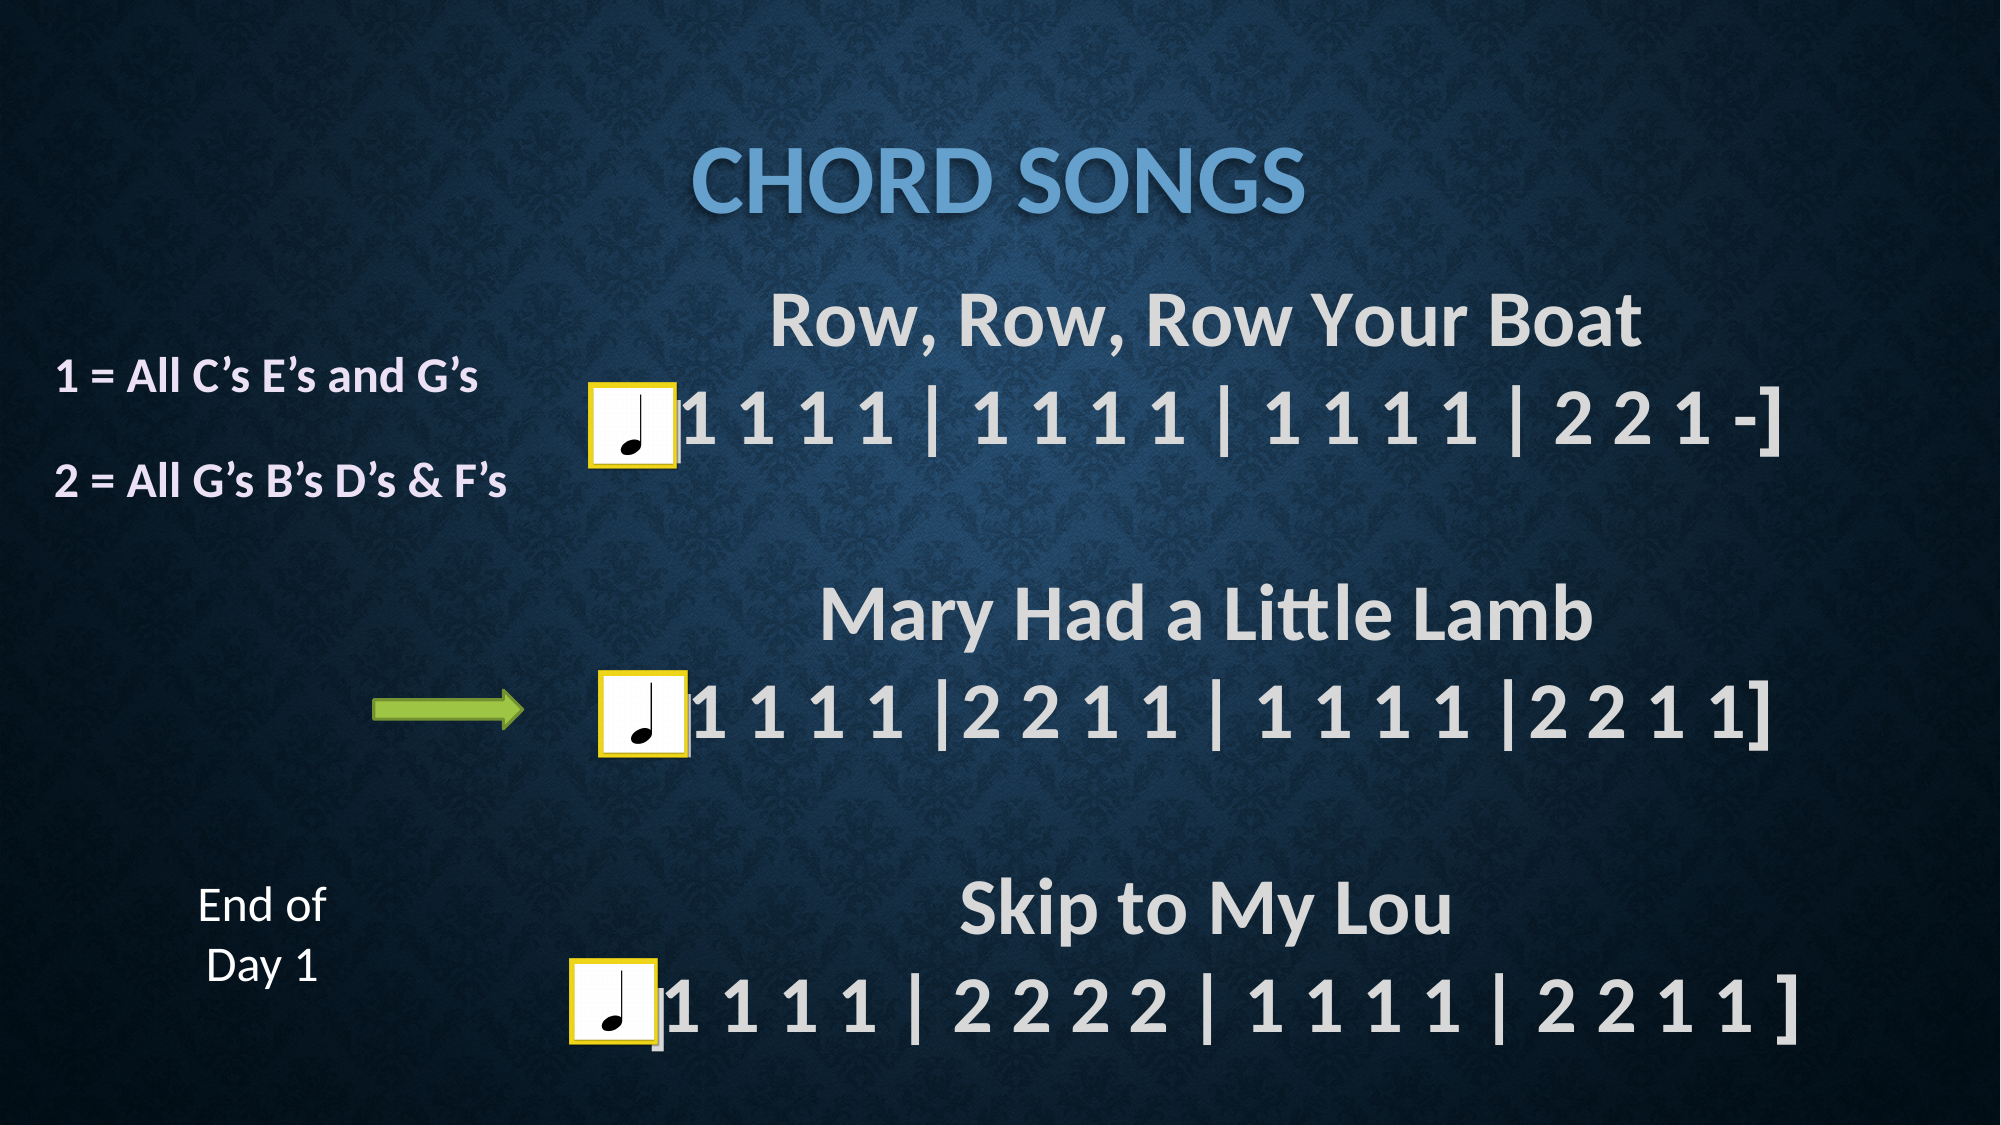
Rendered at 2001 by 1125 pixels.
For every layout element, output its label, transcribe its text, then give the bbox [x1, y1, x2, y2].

title Chord Songs [150, 72, 1850, 290]
picture [346, 267, 2000, 1054]
text_box 1 = All C’s E’s and G’s 2 = All G’s B’s D’s & F’s [39, 335, 339, 560]
text_box End of Day 1 [150, 864, 339, 1000]
